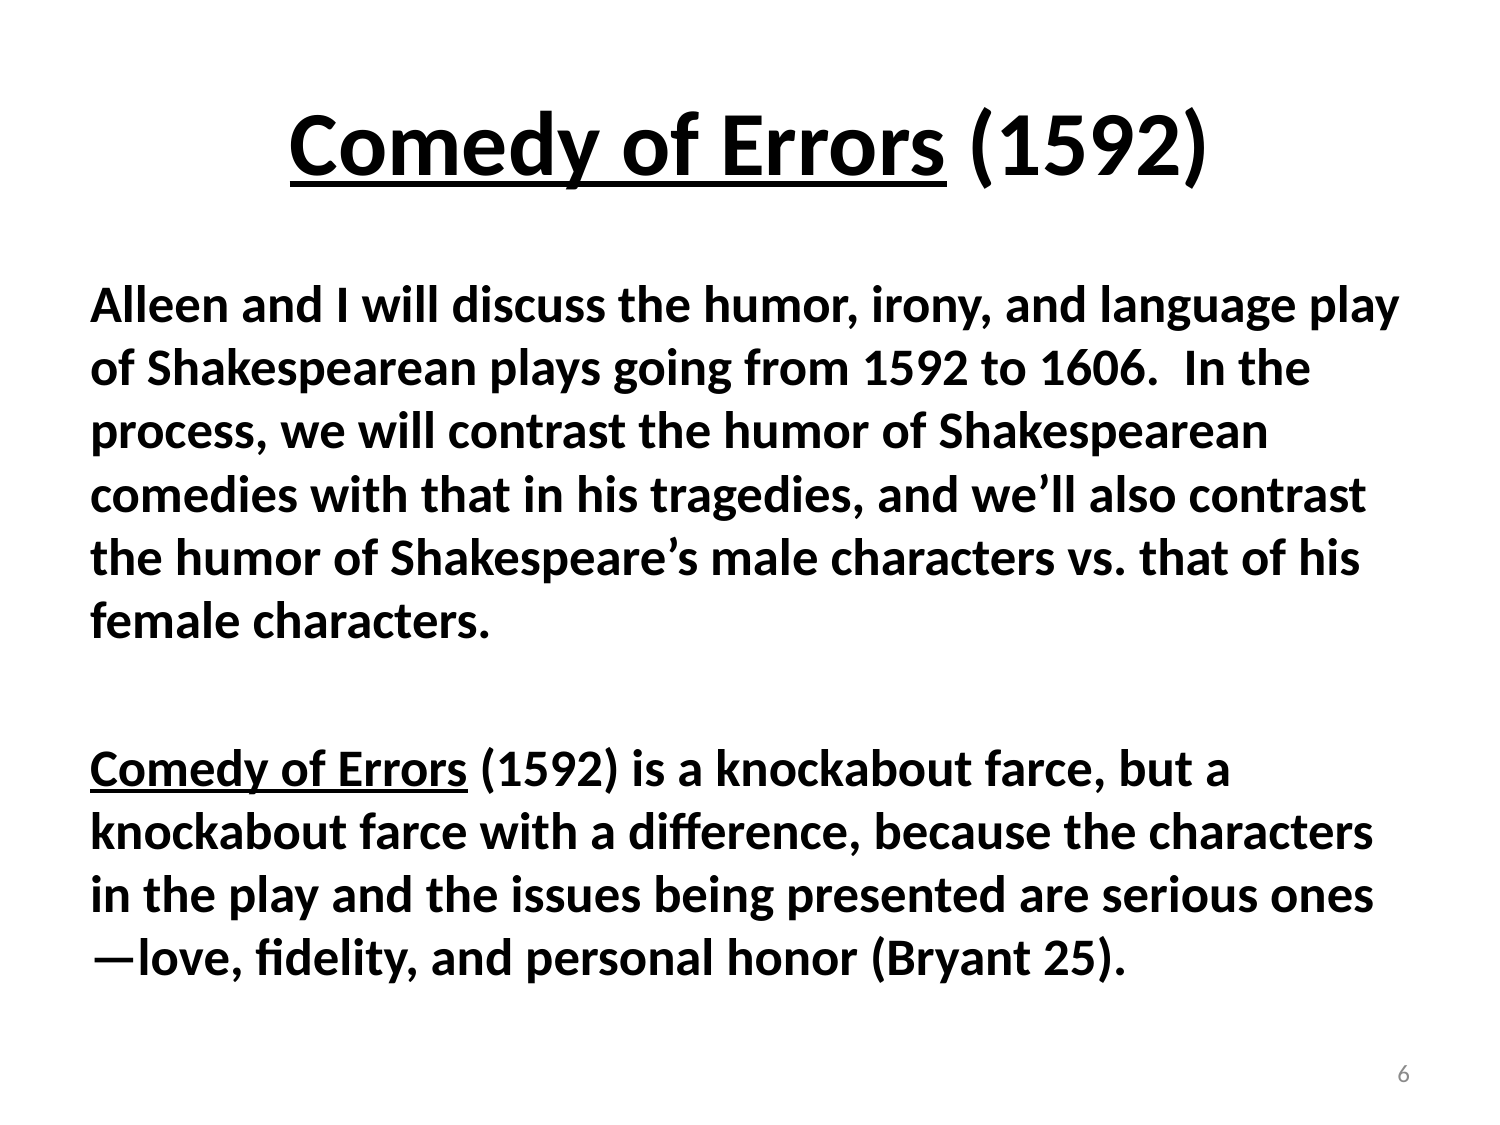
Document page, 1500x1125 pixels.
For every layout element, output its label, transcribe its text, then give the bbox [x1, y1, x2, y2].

slide_number 6 [1074, 1042, 1425, 1103]
title Comedy of Errors (1592) [75, 45, 1425, 233]
list Alleen and I will discuss the humor, irony, and language play of Shakespearean plays going from 1592 to 1606. In the process, we will contrast the humor of Shakespearean comedies with that in his tragedies, and we’ll also contrast the humor of Shakespeare’s male characters vs. that of his female characters. Comedy of Errors (1592) is a knockabout farce, but a knockabout farce with a difference, because the characters in the play and the issues being presented are serious ones—love, fidelity, and personal honor (Bryant 25). [75, 262, 1425, 1005]
